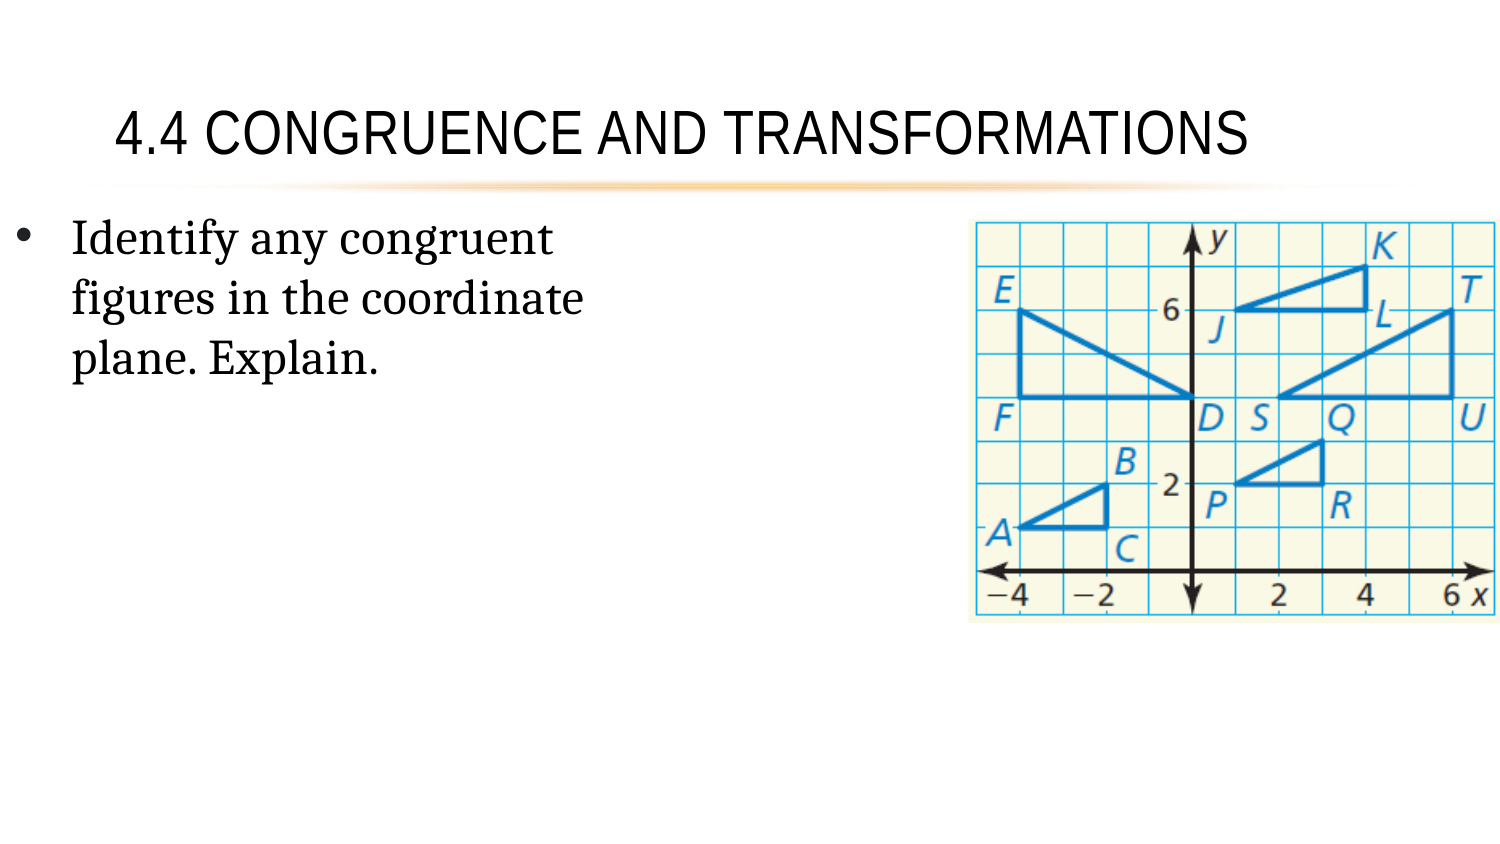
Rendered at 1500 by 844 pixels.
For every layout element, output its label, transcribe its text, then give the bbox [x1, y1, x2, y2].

list Identify any congruent figures in the coordinate plane. Explain. [0, 196, 713, 783]
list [968, 219, 1500, 623]
picture [0, 0, 1500, 197]
title 4.4 Congruence and Transformations [99, 33, 1400, 175]
